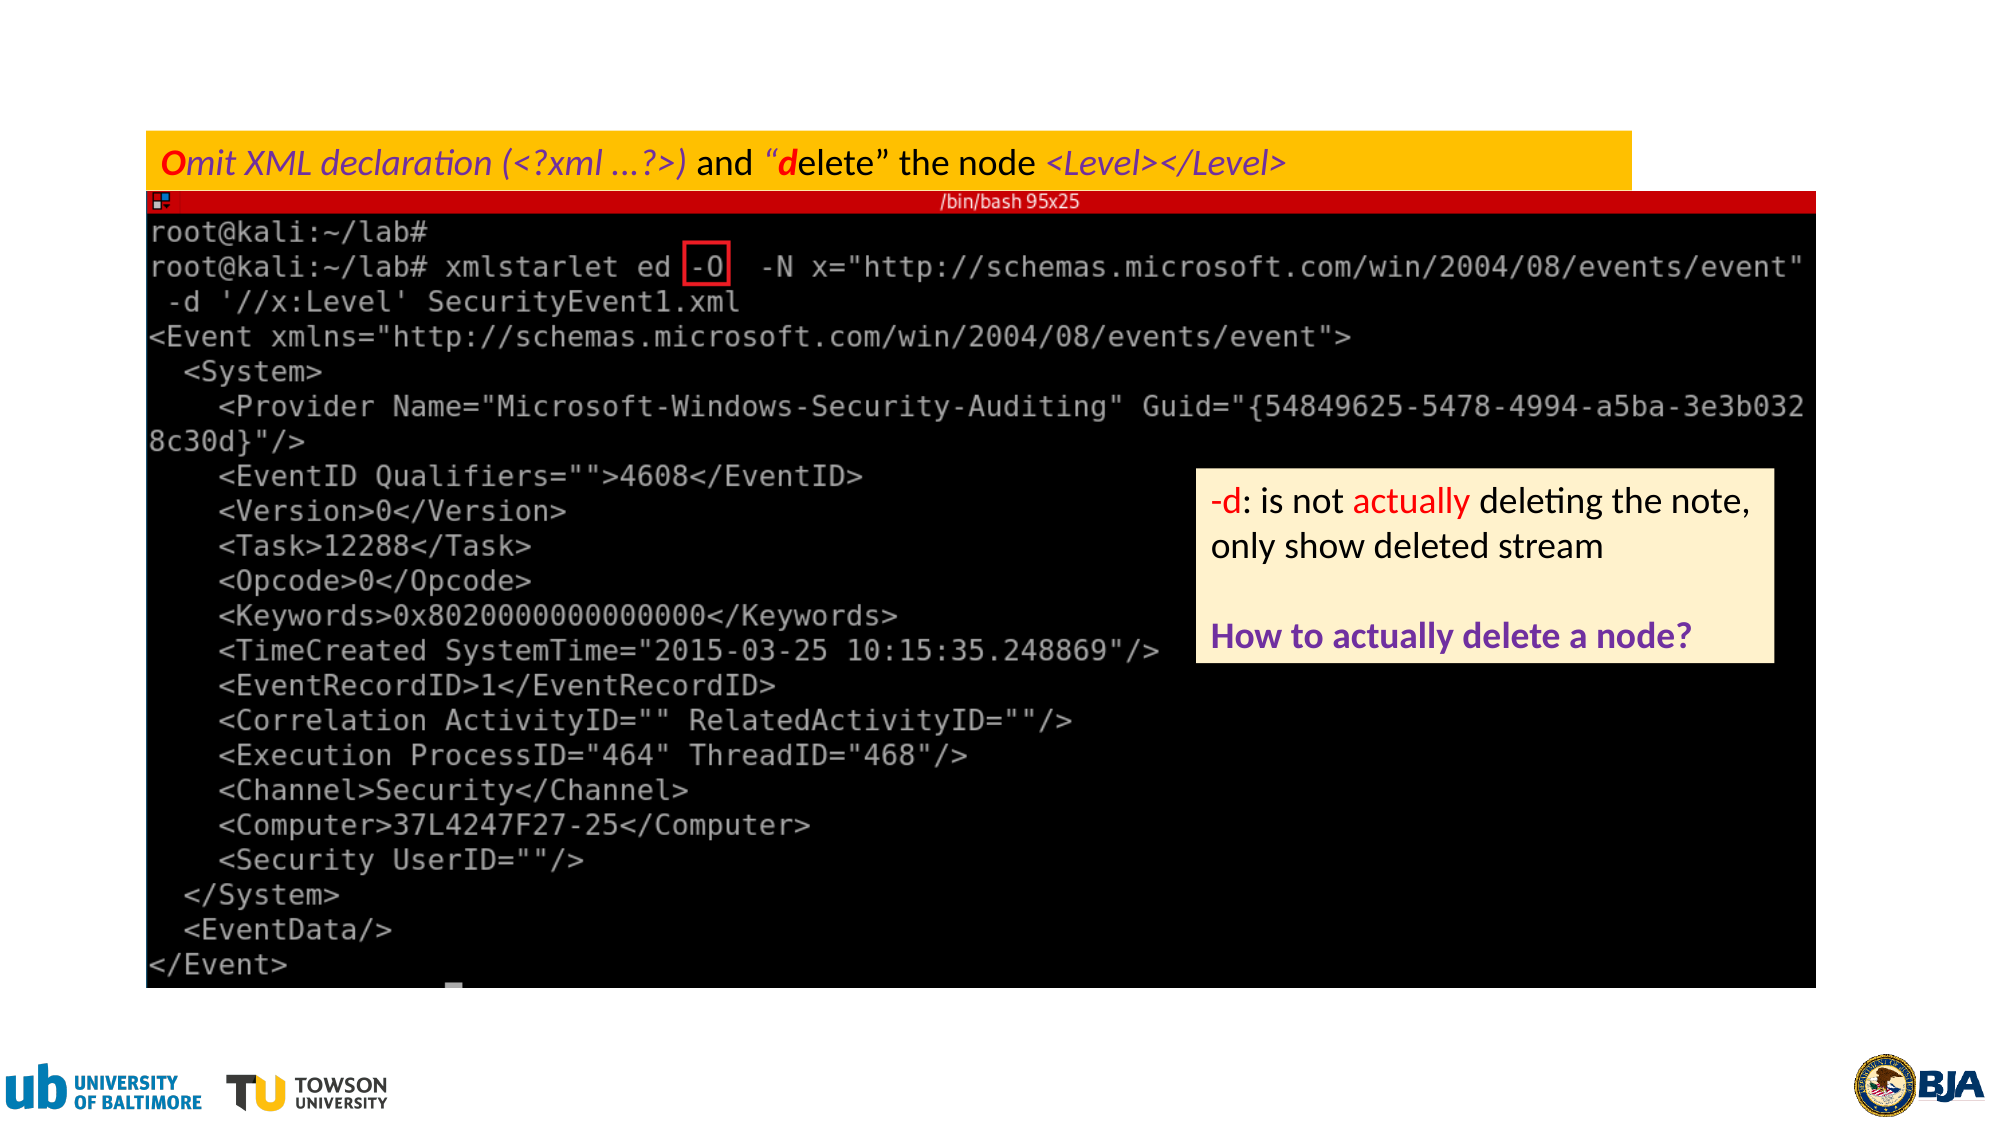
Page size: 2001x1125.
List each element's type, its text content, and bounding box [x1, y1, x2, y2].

text_box Omit XML declaration (<?xml ...?>) and “delete” the node <Level></Level> [146, 130, 1632, 191]
picture [1854, 1054, 1986, 1117]
picture [146, 191, 1816, 988]
picture [0, 1031, 407, 1125]
